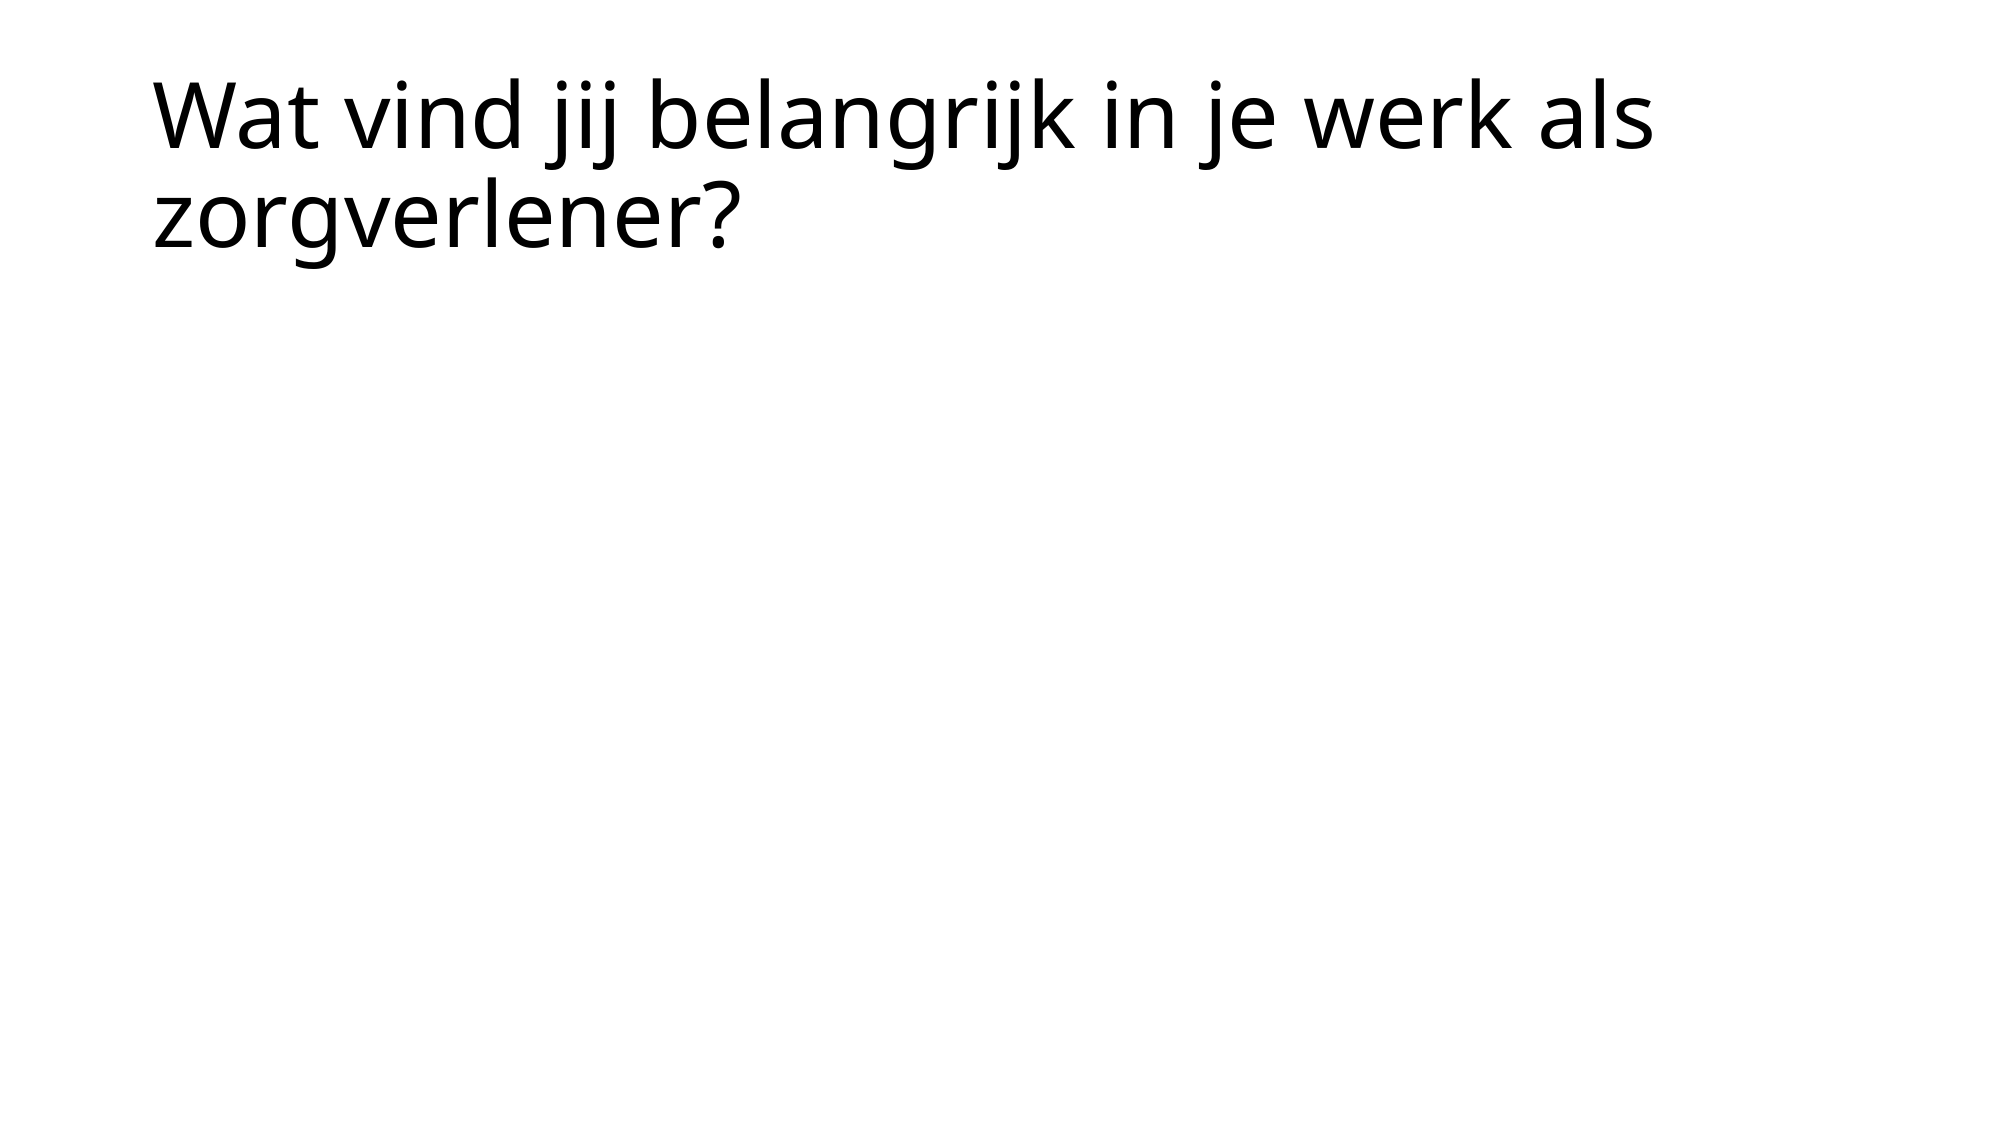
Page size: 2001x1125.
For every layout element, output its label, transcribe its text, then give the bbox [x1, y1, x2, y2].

title Wat vind jij belangrijk in je werk als zorgverlener? [137, 59, 1863, 278]
